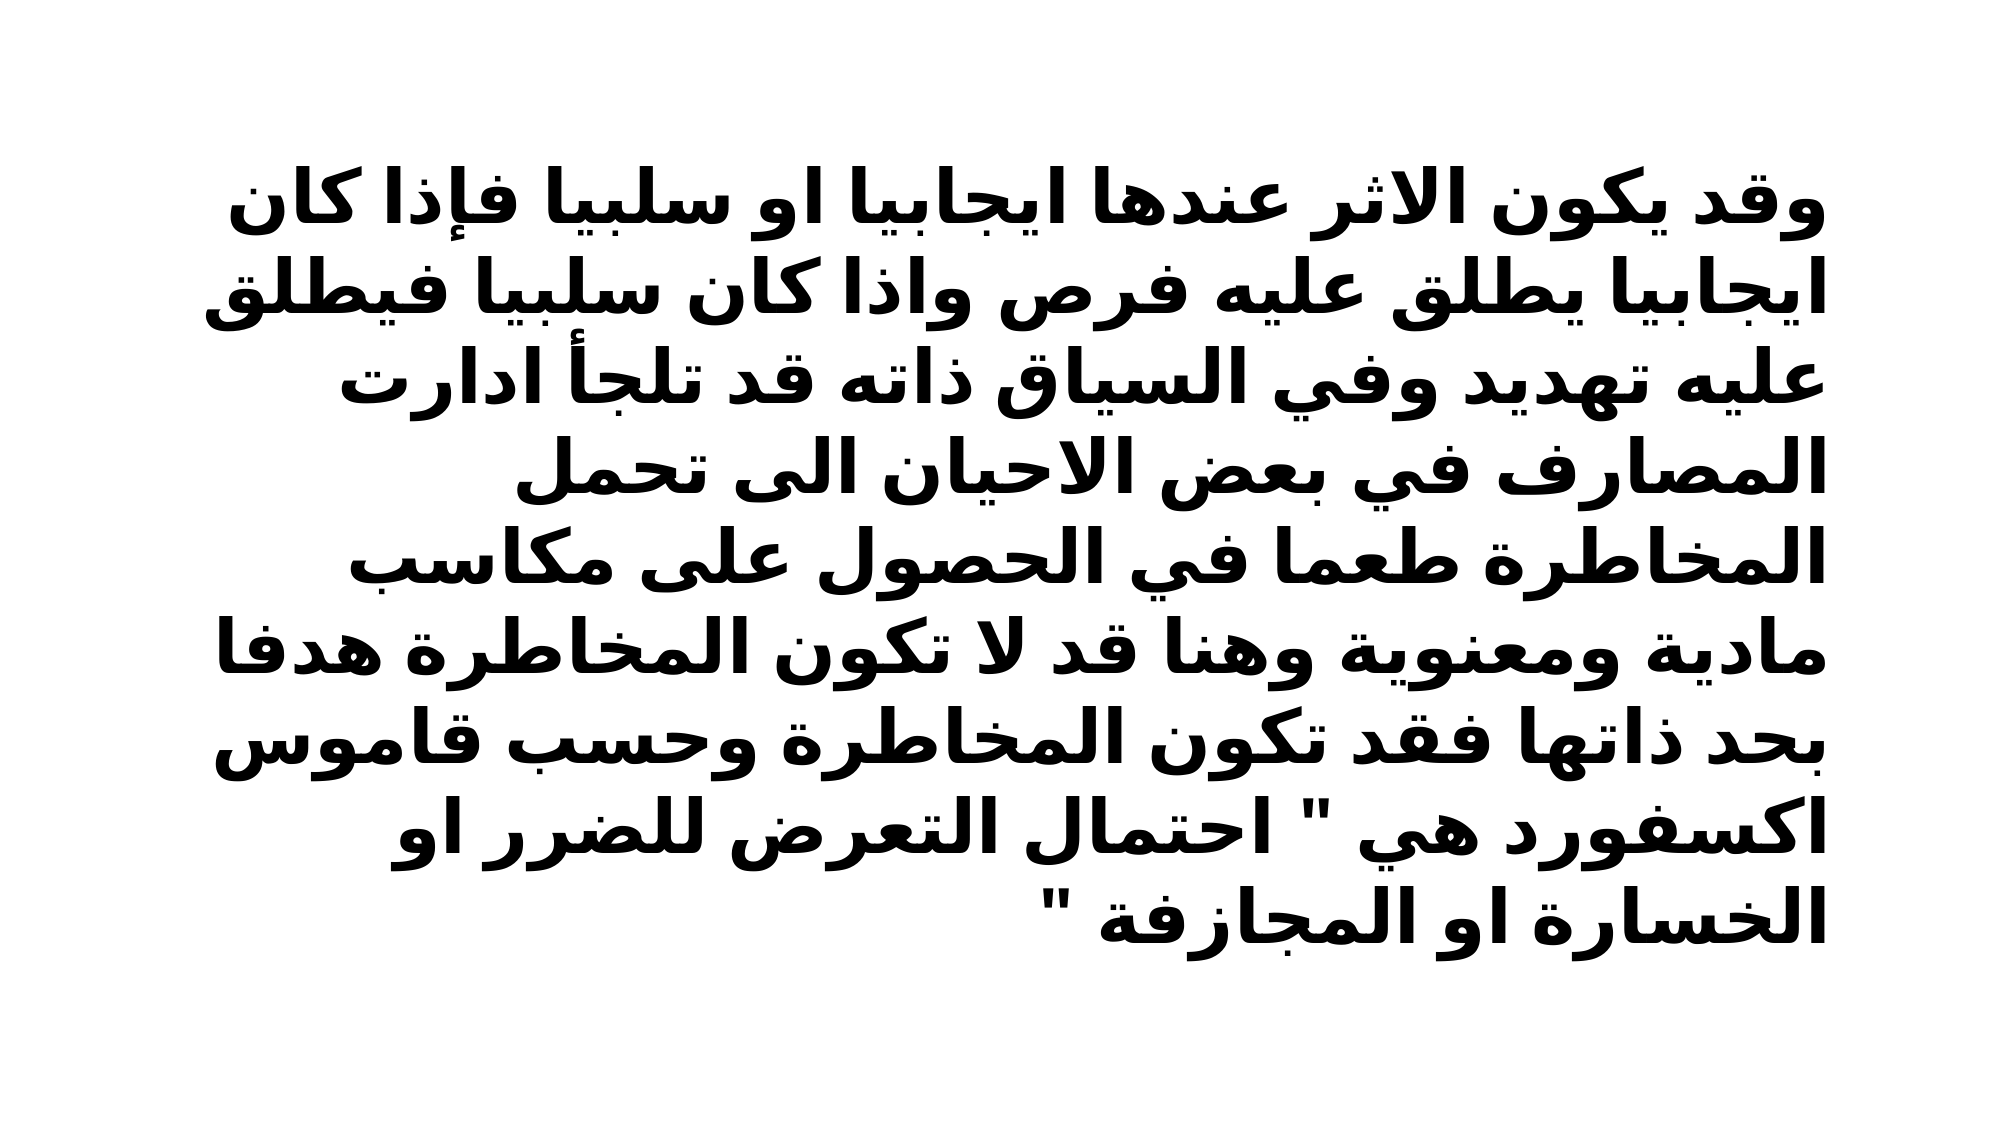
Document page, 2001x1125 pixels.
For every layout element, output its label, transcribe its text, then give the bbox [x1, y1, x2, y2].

text_box وقد يكون الاثر عندها ايجابيا او سلبيا فإذا كان ايجابيا يطلق عليه فرص واذا كان سلبيا فيطلق عليه تهديد وفي السياق ذاته قد تلجأ ادارت المصارف في بعض الاحيان الى تحمل المخاطرة طعما في الحصول على مكاسب مادية ومعنوية وهنا قد لا تكون المخاطرة هدفا بحد ذاتها فقد تكون المخاطرة وحسب قاموس اكسفورد هي " احتمال التعرض للضرر او الخسارة او المجازفة " [135, 141, 1847, 966]
